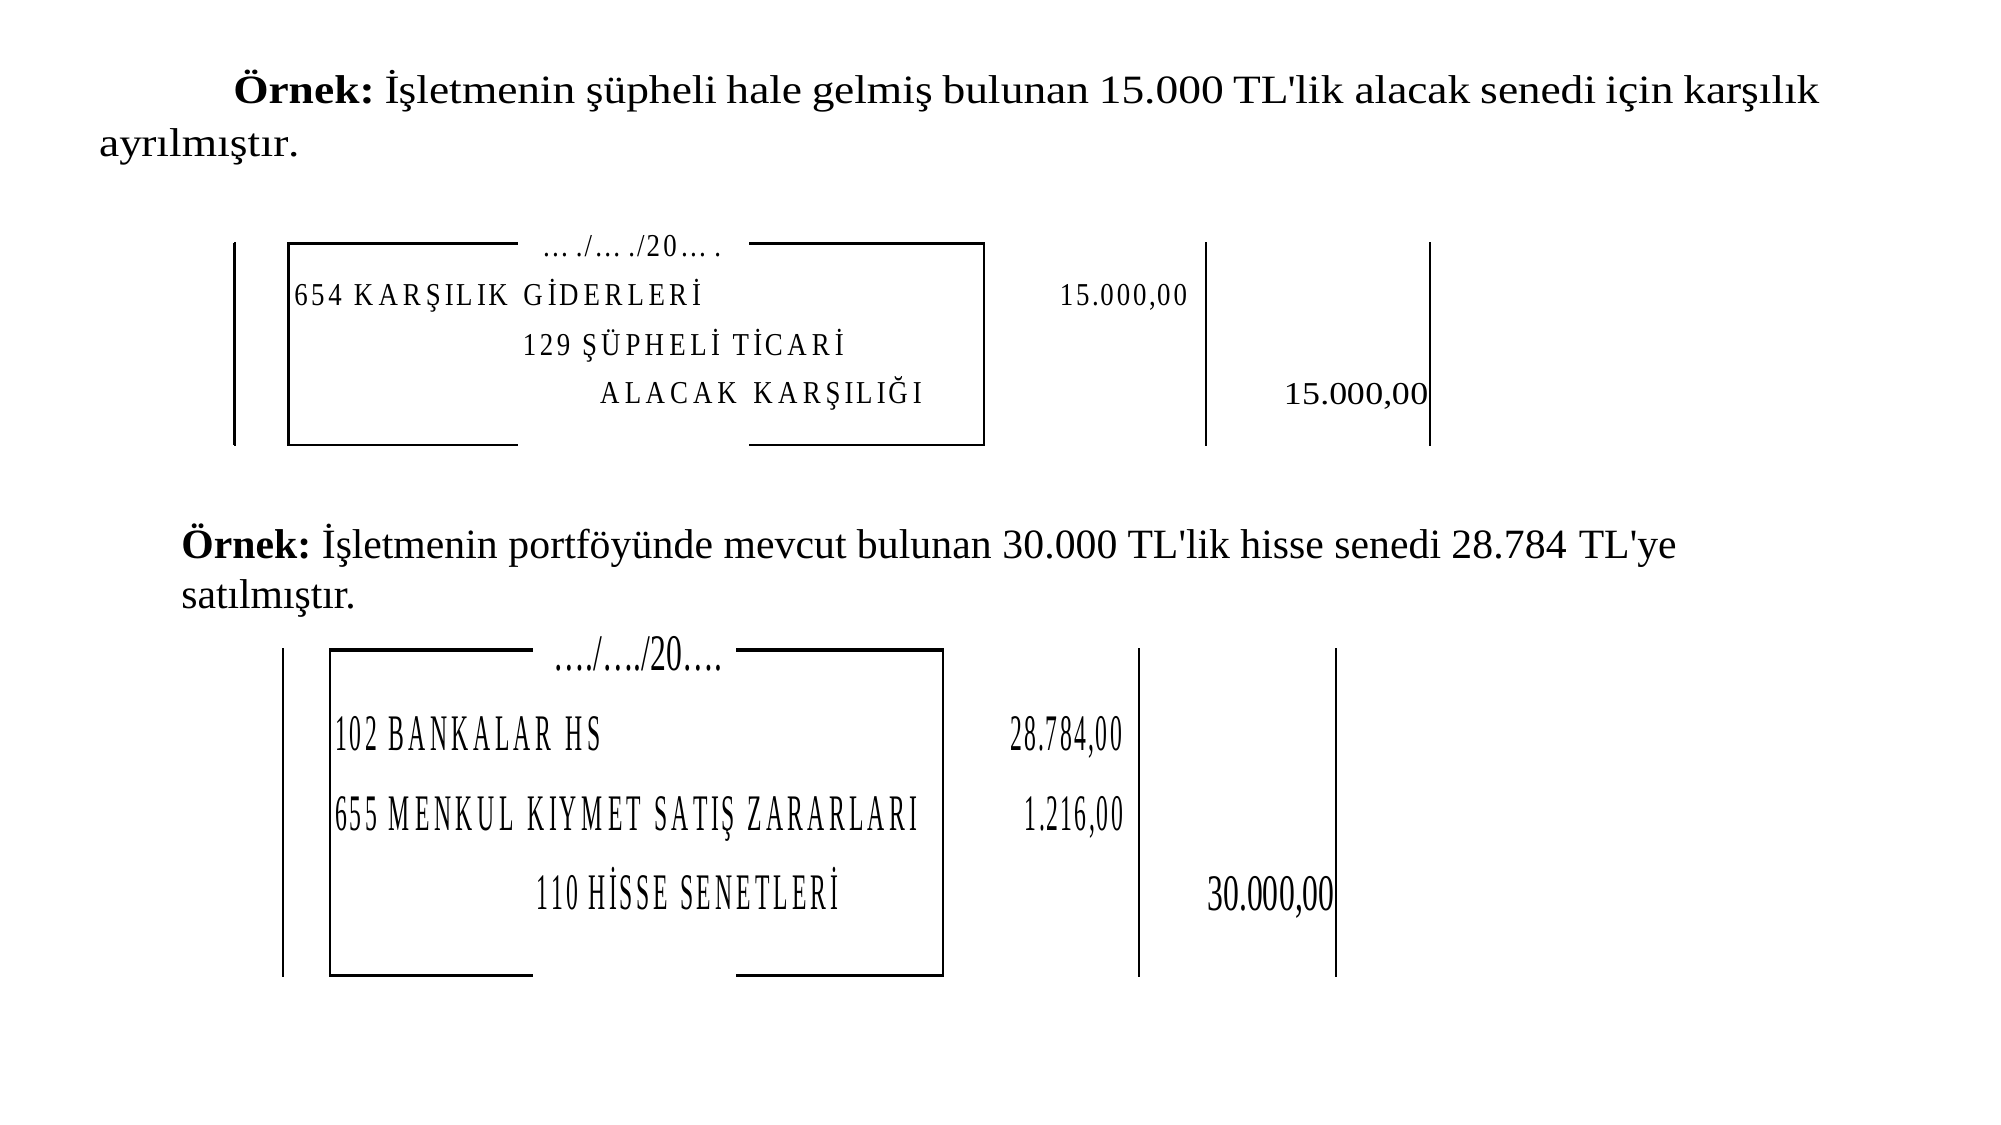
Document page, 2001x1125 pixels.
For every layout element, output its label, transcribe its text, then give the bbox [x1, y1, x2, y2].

text_box Örnek: İşletmenin portföyünde mevcut bulunan 30.000 TL'lik hisse senedi 28.784 TL'ye satılmıştır. [166, 509, 1877, 625]
picture [143, 603, 1700, 1060]
picture [76, 66, 1843, 524]
